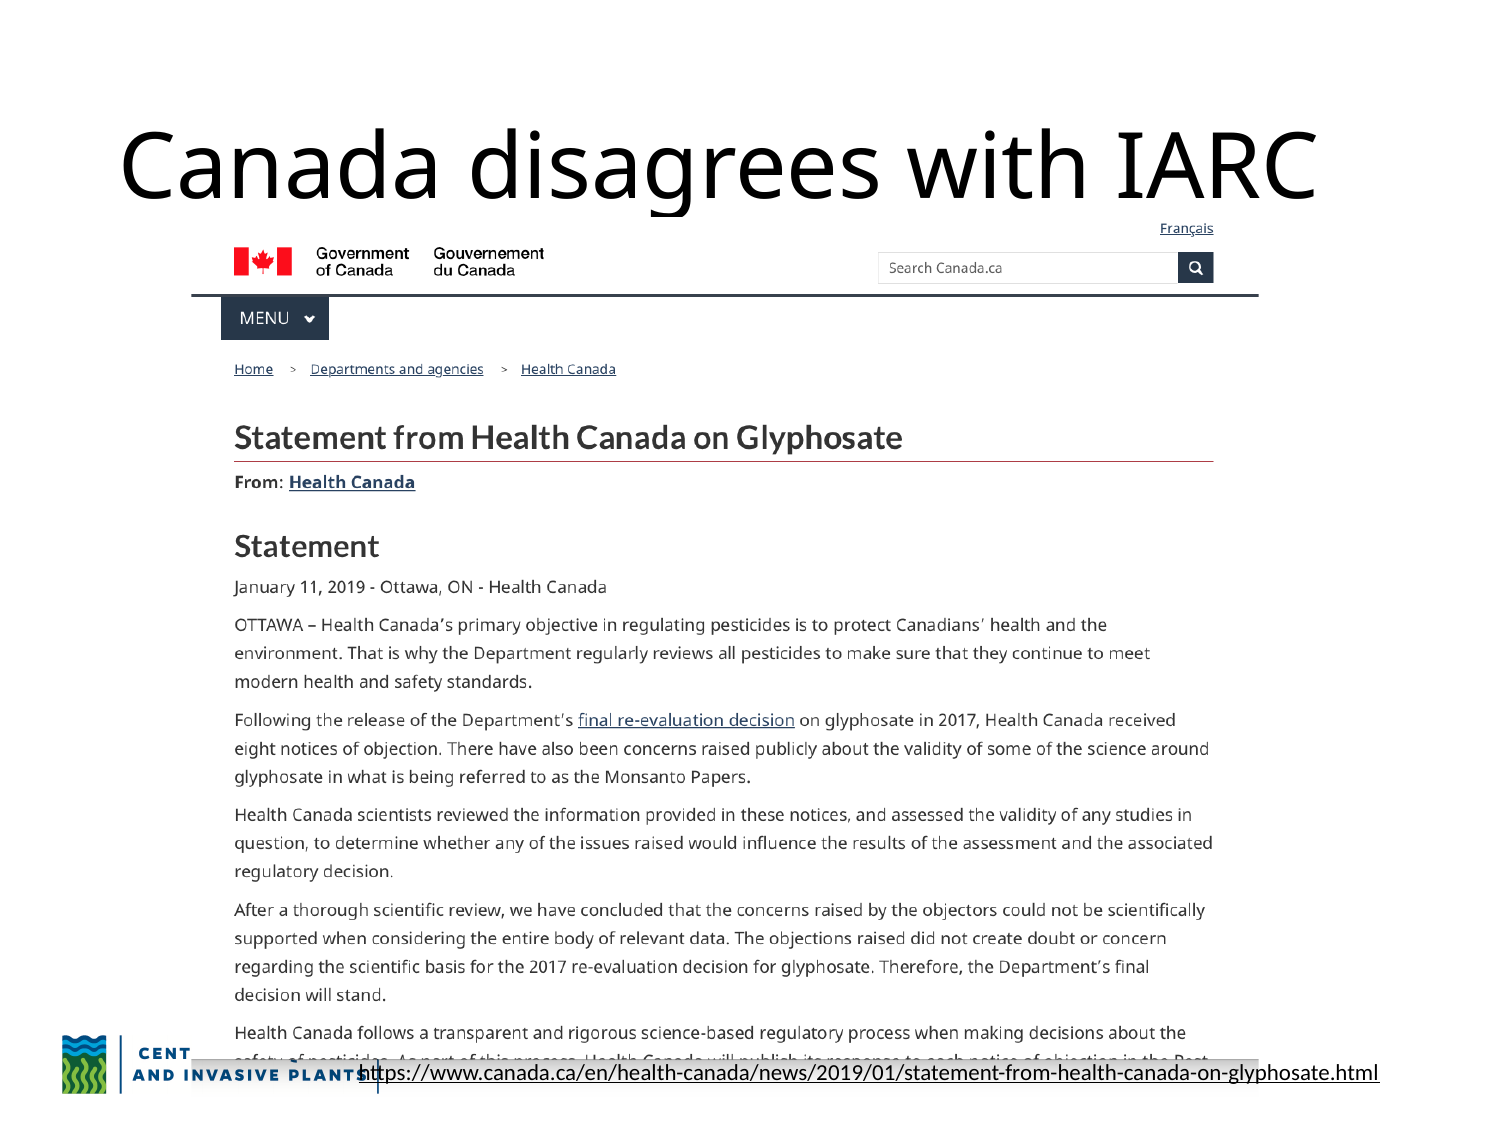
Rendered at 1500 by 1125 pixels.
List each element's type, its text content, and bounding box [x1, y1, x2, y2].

picture [62, 1035, 191, 1094]
text_box https://www.canada.ca/en/health-canada/news/2019/01/statement-from-health-canada-on-glyphosate.html [1259, 1050, 1438, 1093]
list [191, 217, 1259, 1102]
title Canada disagrees with IARC [103, 59, 1397, 278]
